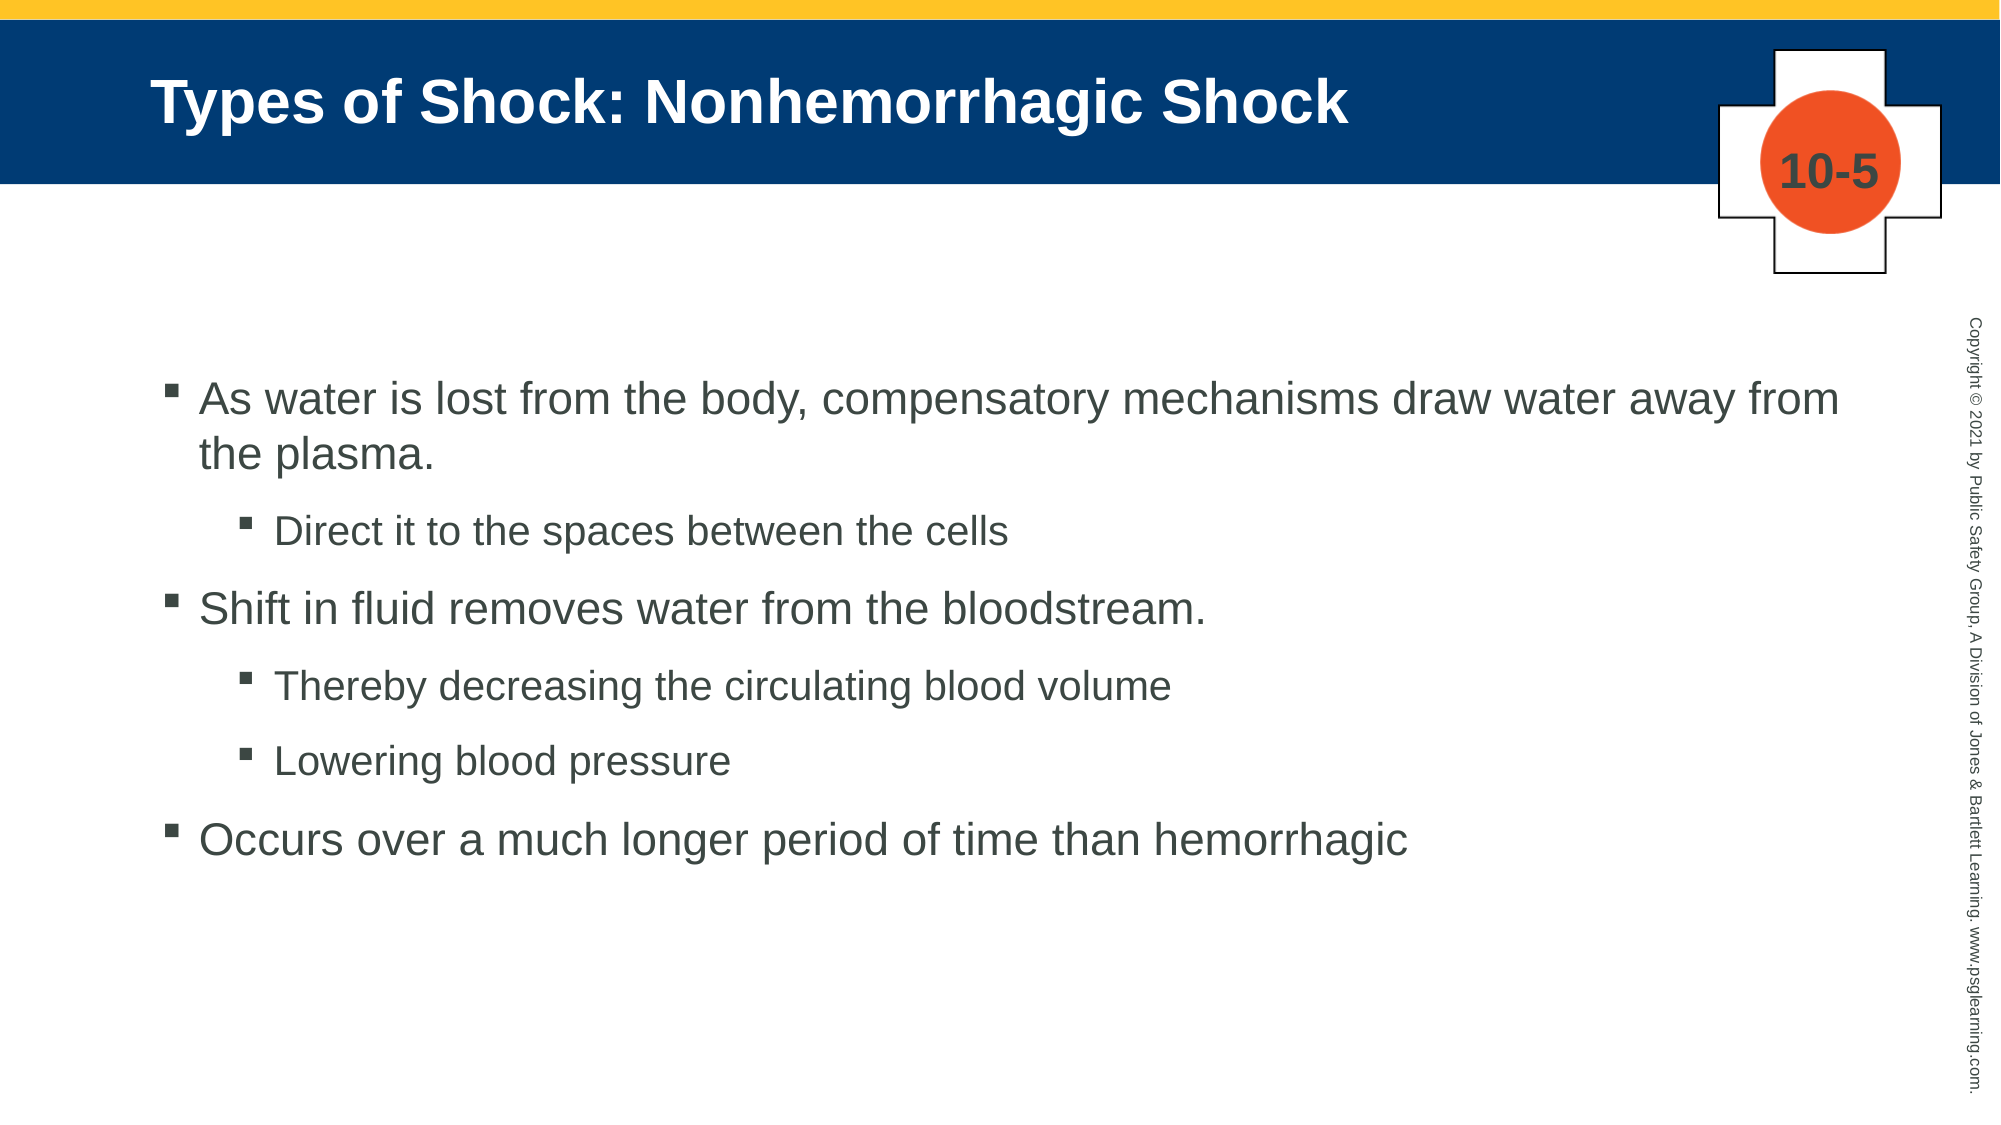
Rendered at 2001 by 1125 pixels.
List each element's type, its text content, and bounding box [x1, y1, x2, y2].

title Types of Shock: Nonhemorrhagic Shock [0, 19, 2000, 185]
picture [1718, 49, 1942, 274]
list As water is lost from the body, compensatory mechanisms draw water away from the plasma. Direct it to the spaces between the cells Shift in fluid removes water from the bloodstream. Thereby decreasing the circulating blood volume Lowering blood pressure Occurs over a much longer period of time than hemorrhagic [146, 361, 1859, 1016]
